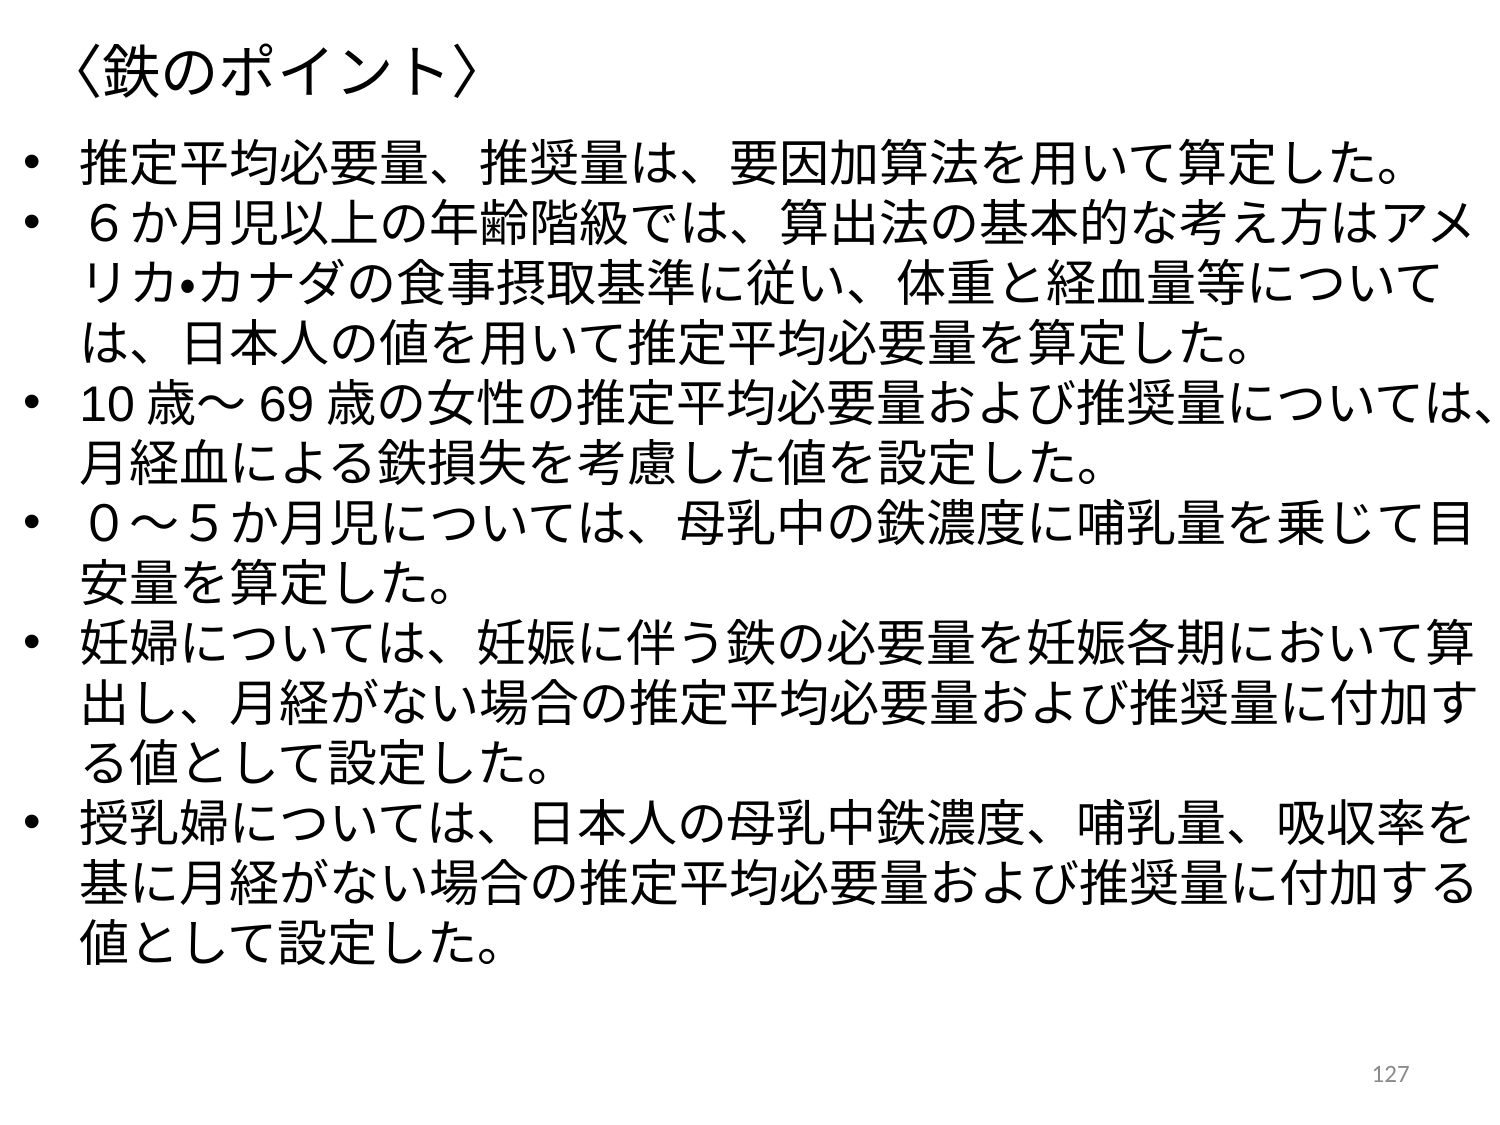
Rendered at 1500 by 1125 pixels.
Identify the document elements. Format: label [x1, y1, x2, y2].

text_box [8, 114, 1500, 979]
slide_number [1074, 1042, 1425, 1103]
text_box [29, 28, 1433, 113]
